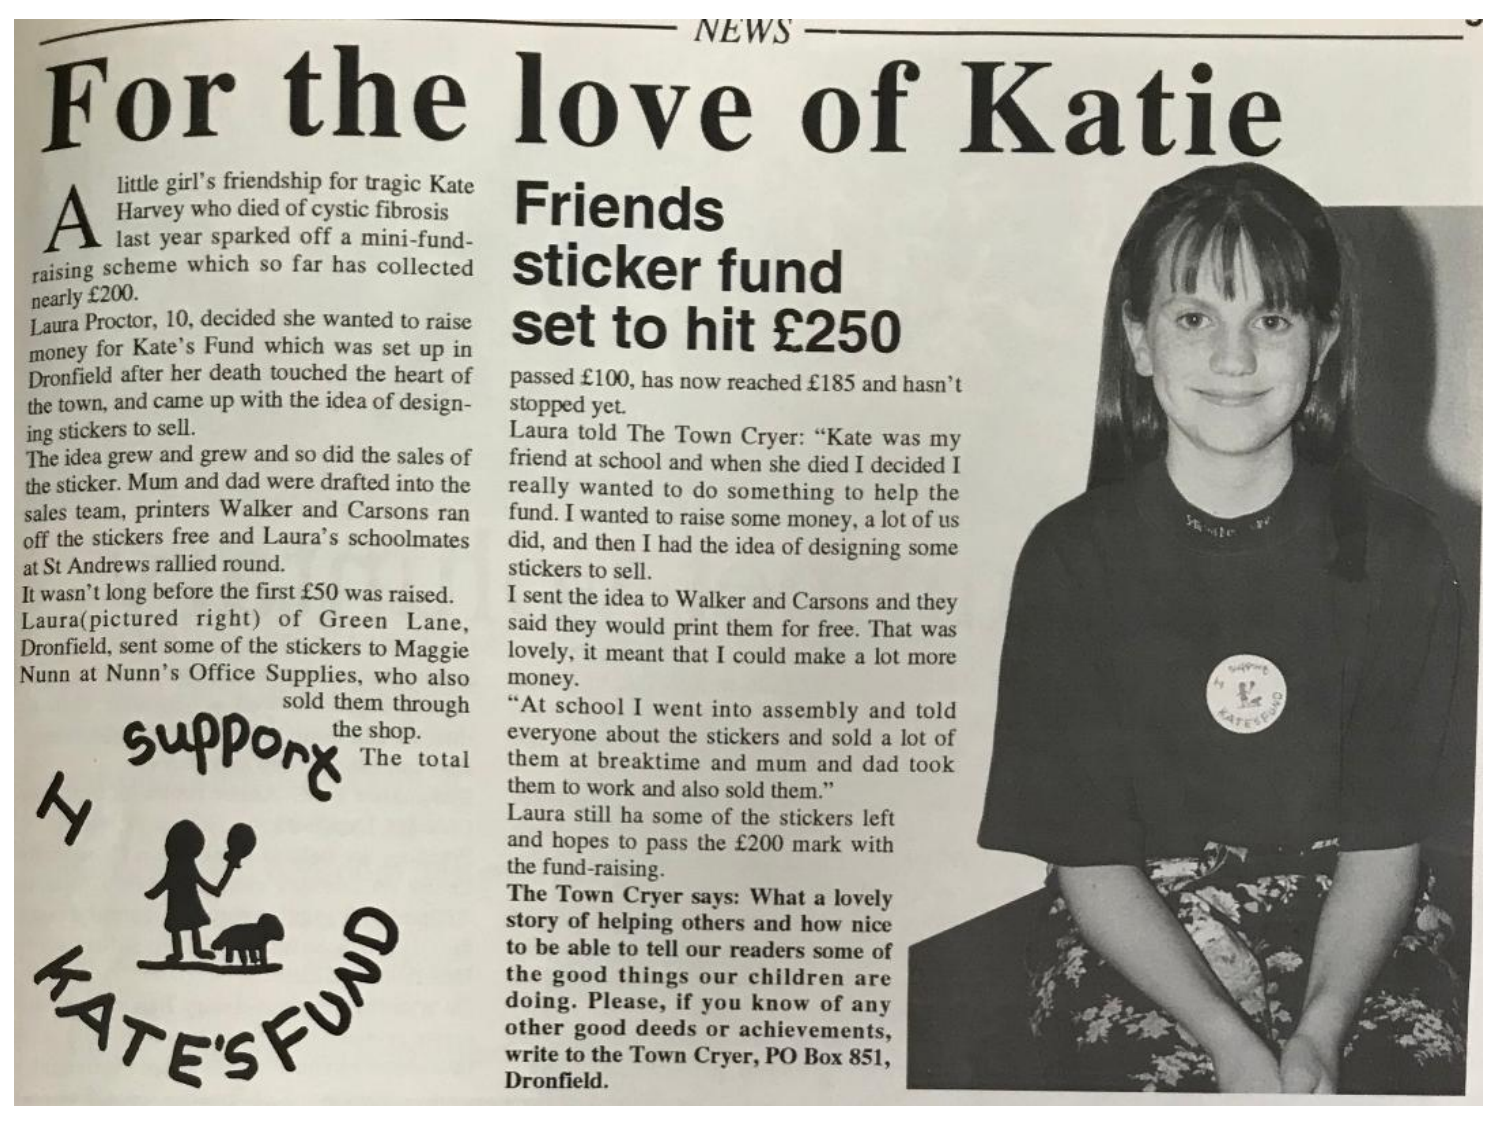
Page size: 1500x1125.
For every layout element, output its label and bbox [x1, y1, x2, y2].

list [14, 18, 1483, 1107]
